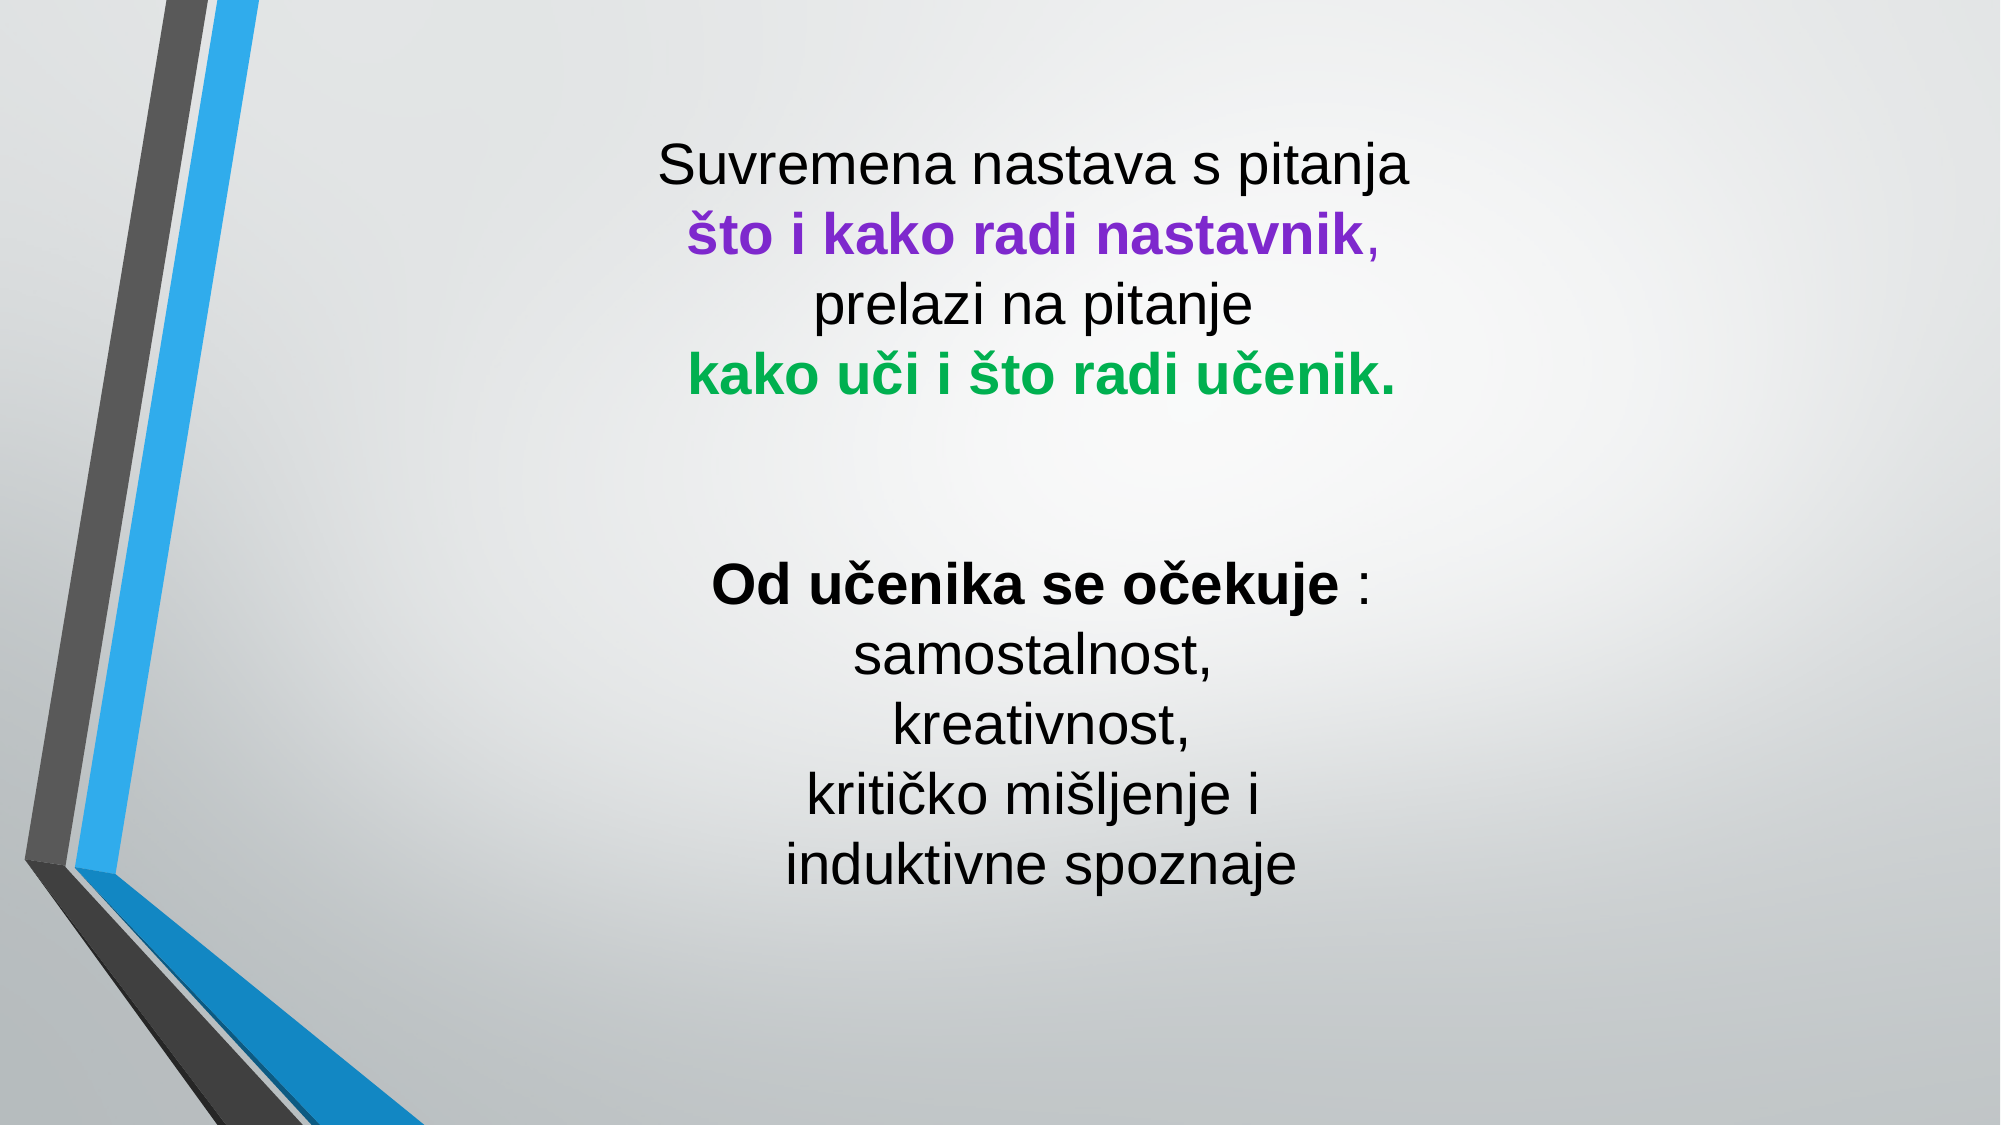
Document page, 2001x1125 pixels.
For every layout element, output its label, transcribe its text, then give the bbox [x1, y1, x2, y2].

text_box Suvremena nastava s pitanja što i kako radi nastavnik, prelazi na pitanje kako uči i što radi učenik. Od učenika se očekuje : samostalnost, kreativnost, kritičko mišljenje i induktivne spoznaje [400, 118, 1684, 904]
